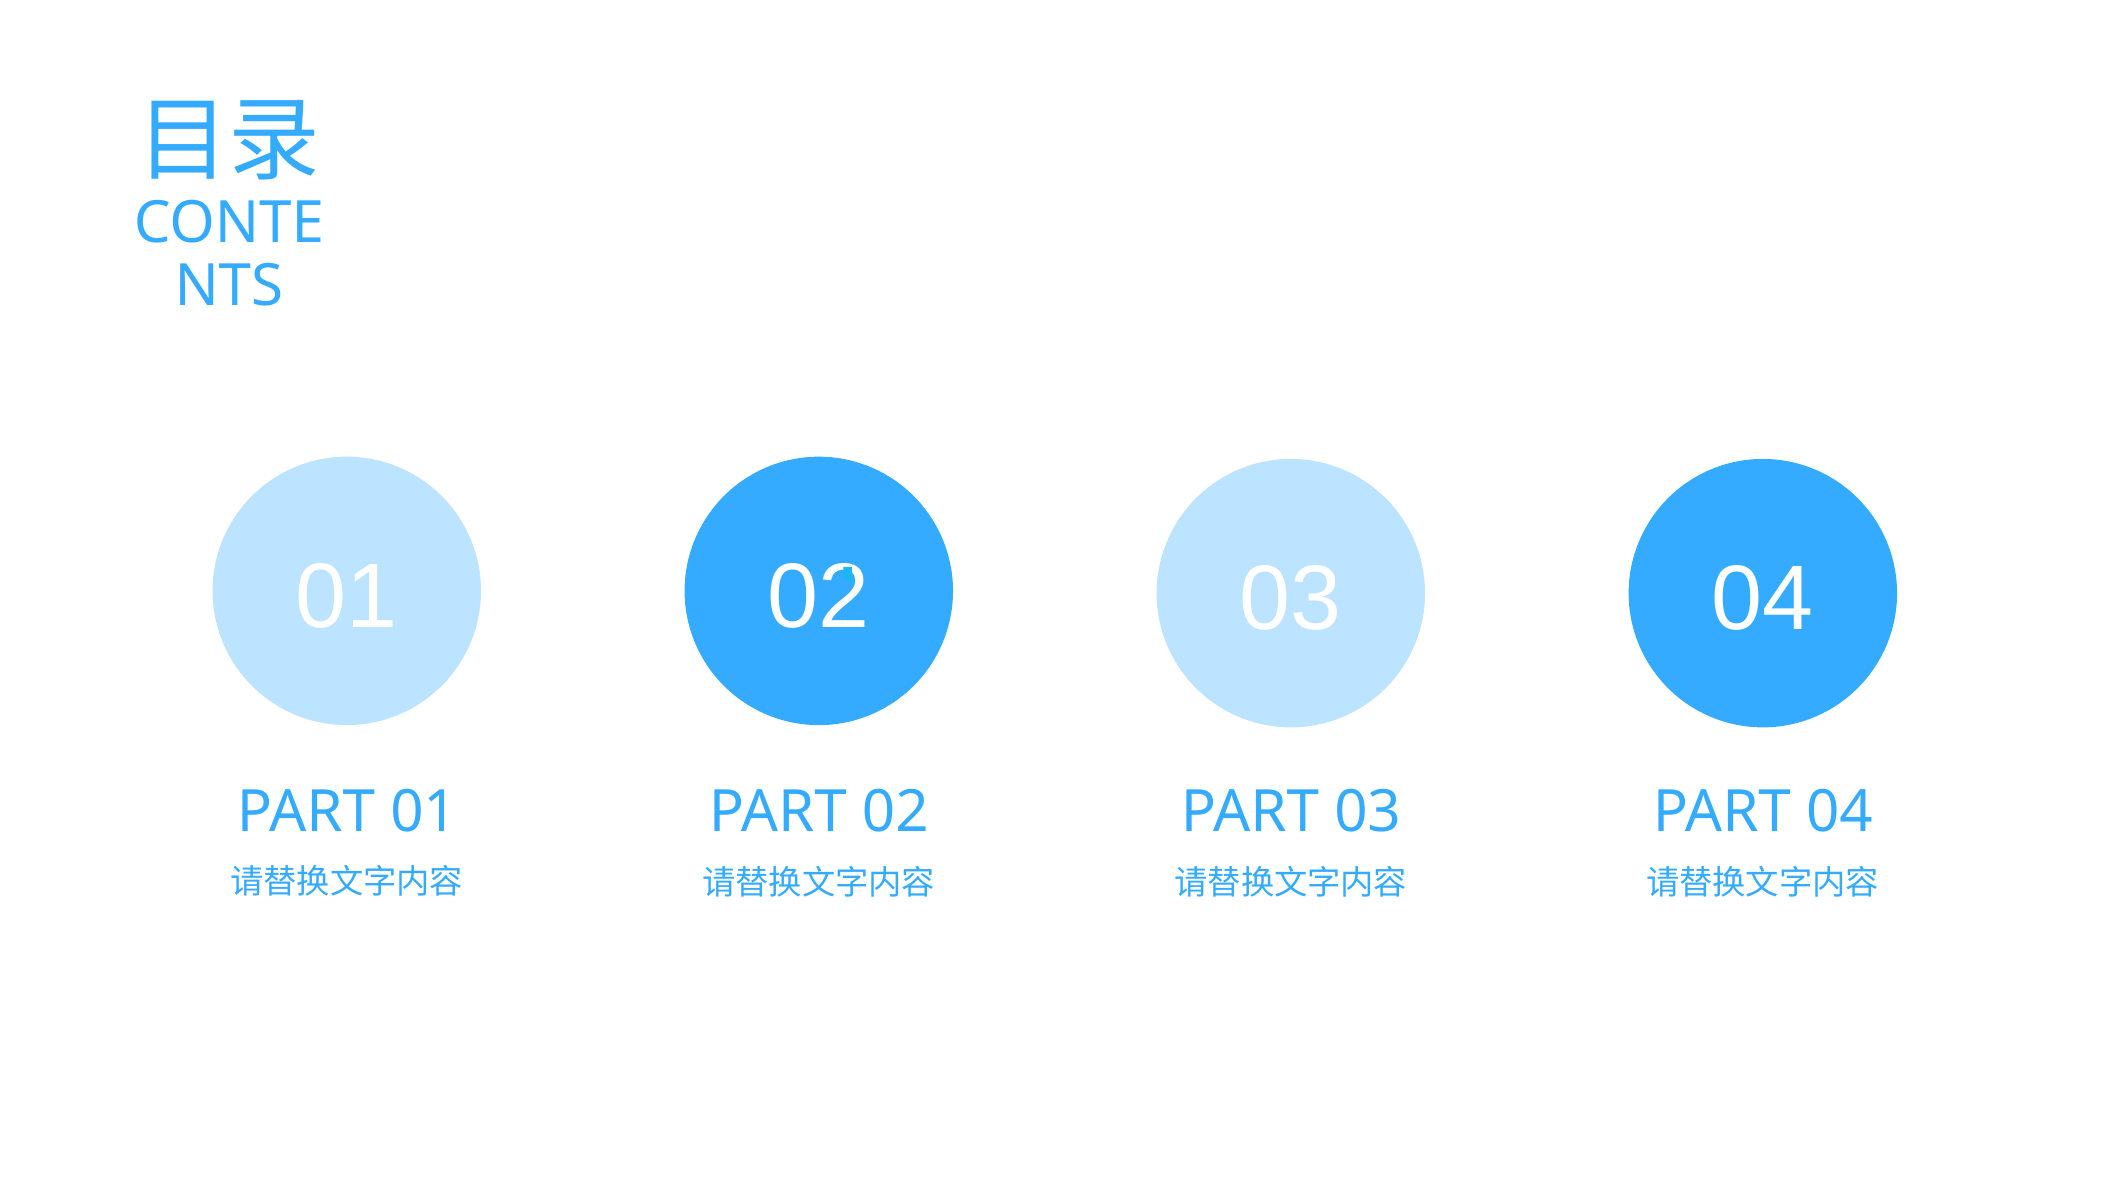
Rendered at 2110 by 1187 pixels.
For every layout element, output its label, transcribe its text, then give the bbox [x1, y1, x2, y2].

text_box 请替换文字内容 [1559, 857, 1967, 912]
text_box PART 02 [615, 773, 1023, 856]
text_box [684, 456, 954, 726]
text_box PART 01 [143, 773, 551, 856]
text_box CONTENTS [113, 185, 345, 250]
text_box 请替换文字内容 [1087, 857, 1495, 912]
text_box 03 [1155, 457, 1427, 729]
text_box PART 04 [1559, 773, 1967, 856]
text_box 01 [211, 455, 483, 727]
text_box 请替换文字内容 [143, 857, 551, 912]
text_box PART 03 [1087, 773, 1495, 856]
text_box 目录 [111, 86, 347, 207]
text_box 04 [1627, 457, 1899, 729]
text_box 请替换文字内容 [615, 857, 1023, 912]
